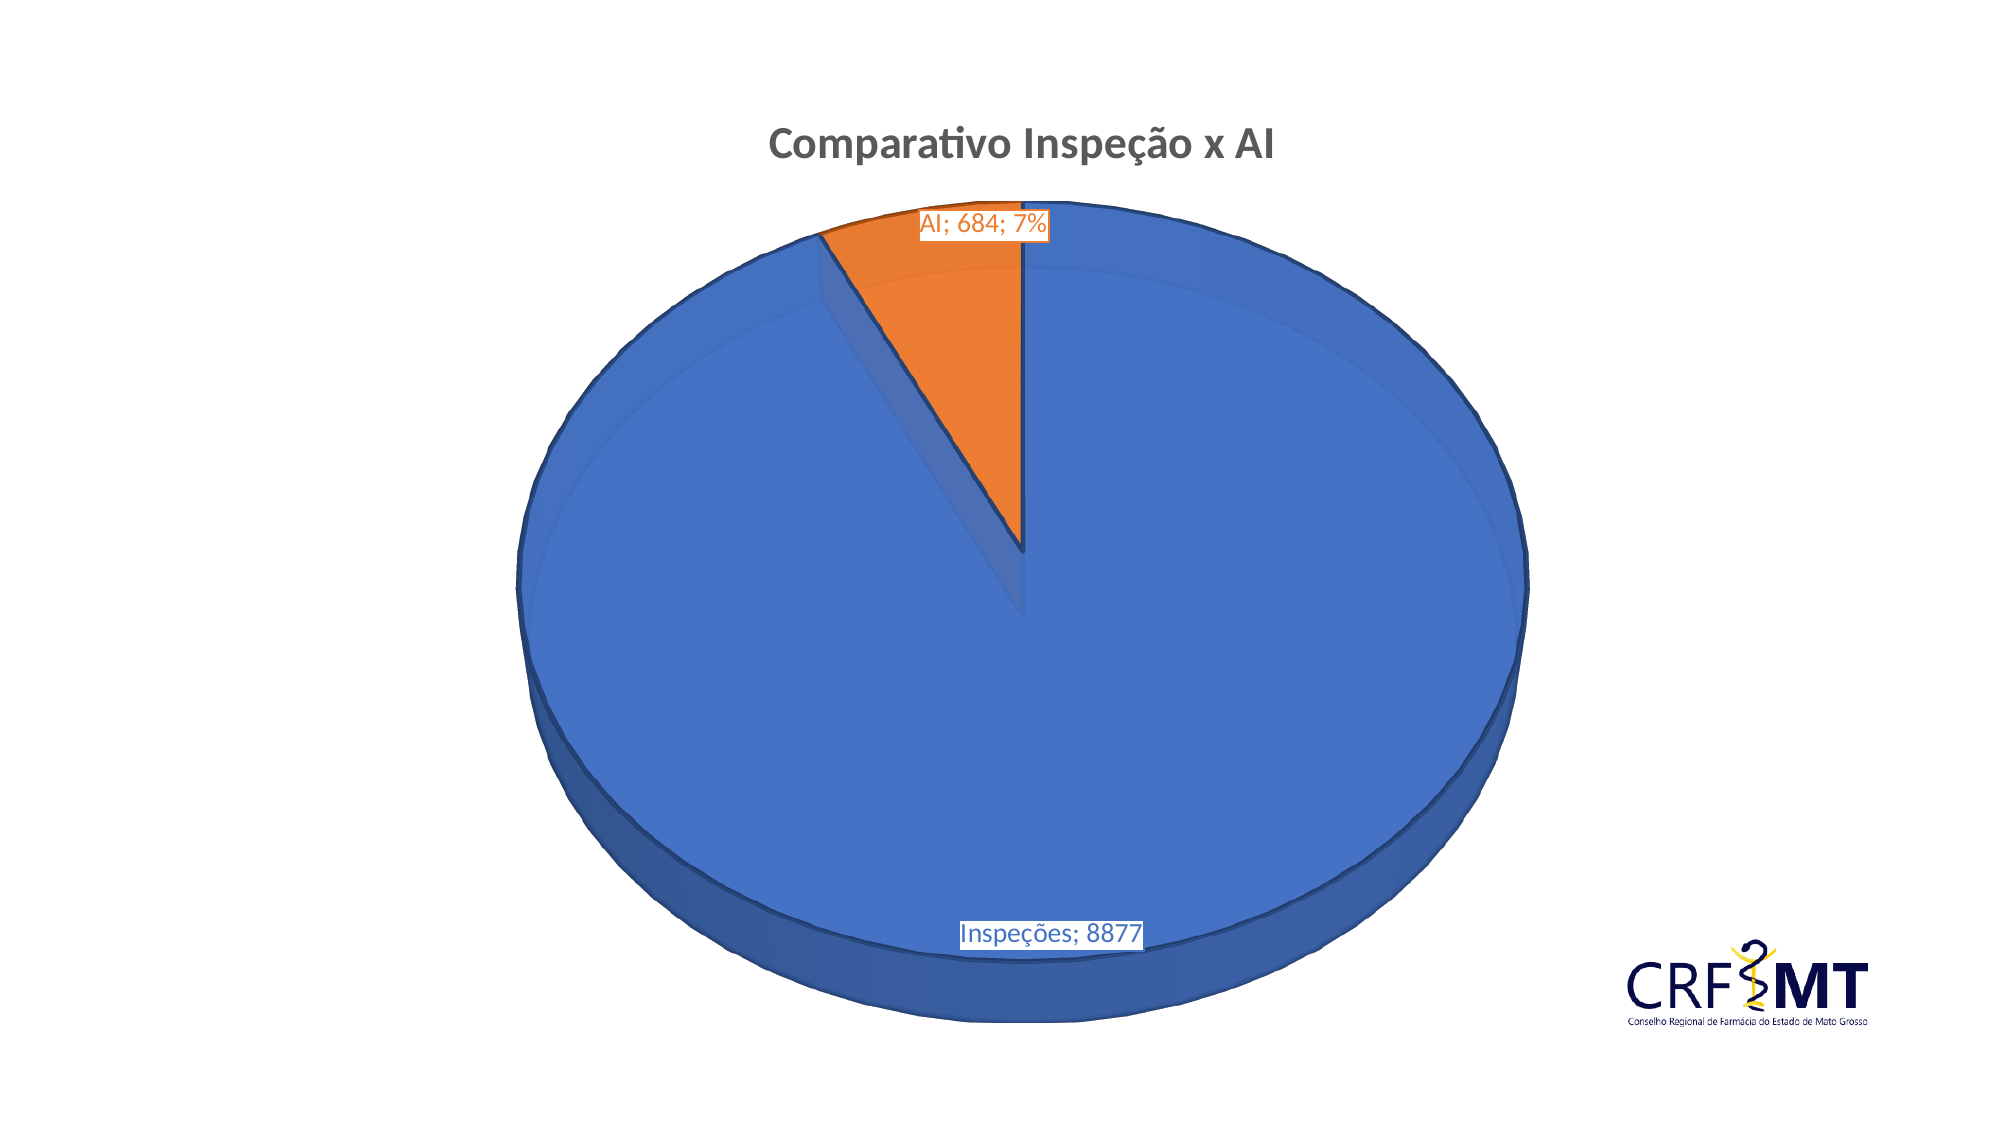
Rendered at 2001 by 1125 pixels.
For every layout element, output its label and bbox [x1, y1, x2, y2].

picture [1627, 939, 1868, 1027]
chart [0, 82, 2000, 1043]
